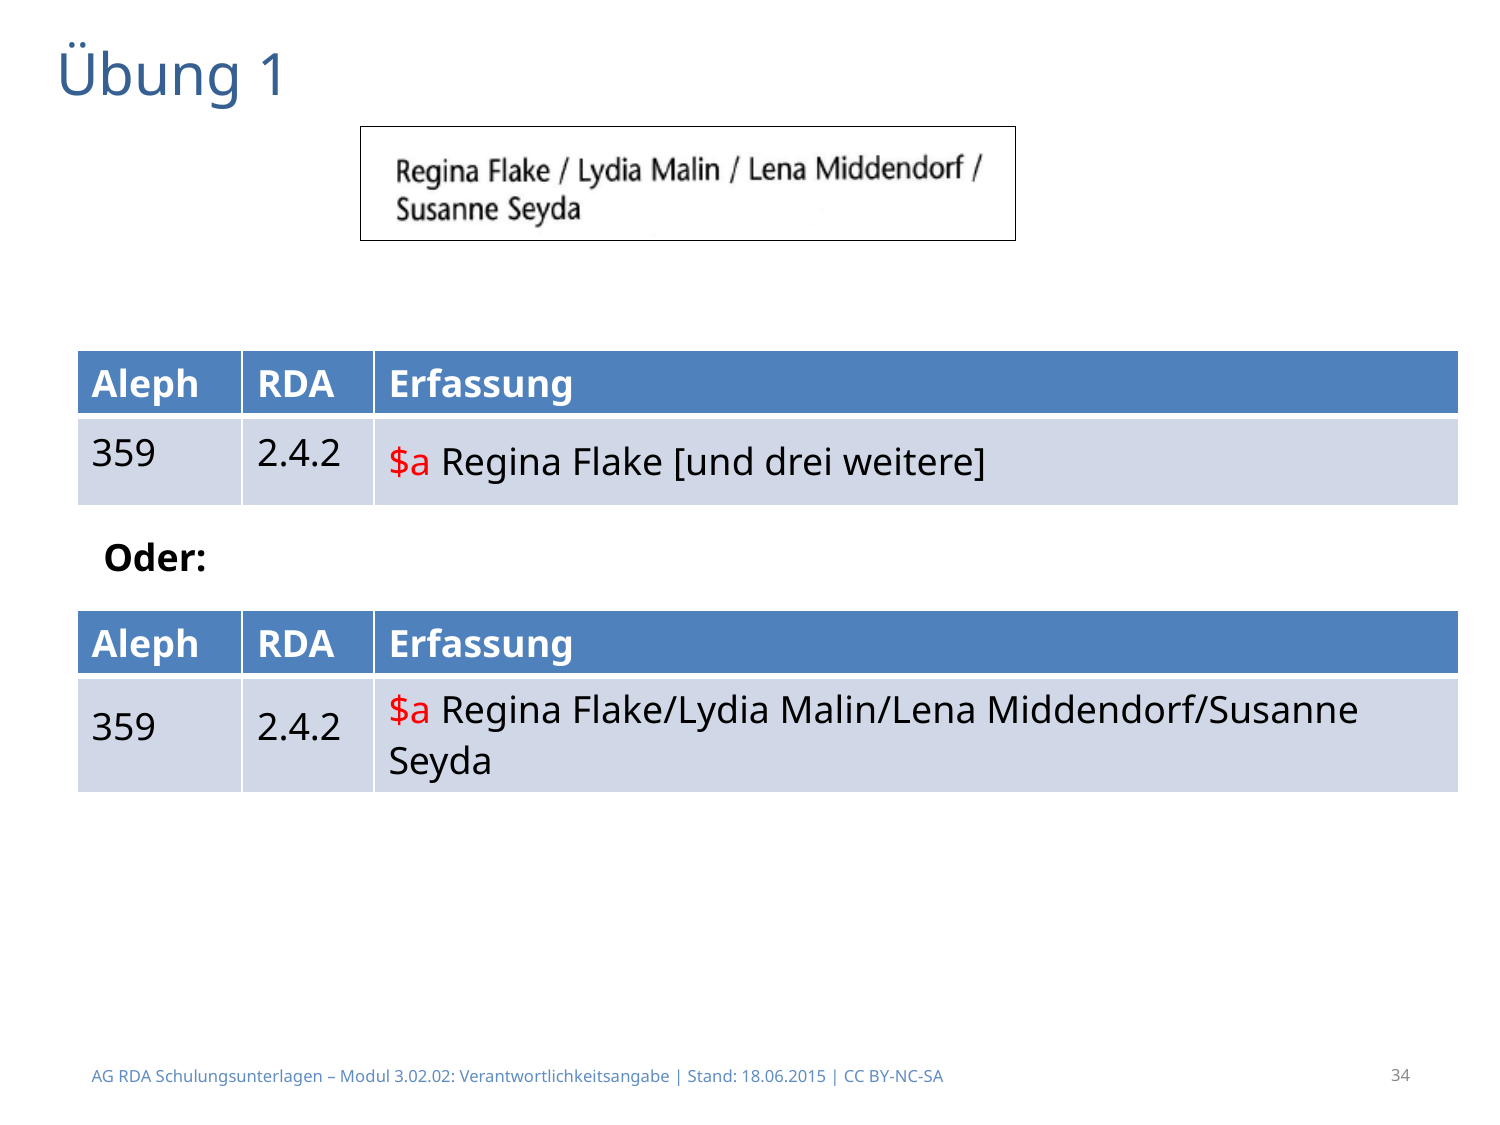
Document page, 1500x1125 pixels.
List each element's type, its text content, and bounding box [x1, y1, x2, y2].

table_cell 2.4.2 [243, 419, 373, 505]
slide_number 34 [1187, 1045, 1425, 1106]
picture [359, 126, 1016, 242]
table_header RDA [243, 351, 373, 413]
footer AG RDA Schulungsunterlagen – Modul 3.02.02: Verantwortlichkeitsangabe | Stand: 18.06.2015 | CC BY-NC-SA [76, 1045, 1187, 1106]
table_header Erfassung [375, 611, 1458, 673]
title Übung 1 [41, 30, 1459, 114]
table_header RDA [243, 611, 373, 673]
table_cell 359 [78, 679, 241, 792]
table_cell $a Regina Flake/Lydia Malin/Lena Middendorf/Susanne Seyda [375, 679, 1458, 792]
table_cell 2.4.2 [243, 679, 373, 792]
table_header Aleph [78, 611, 241, 673]
table_header Aleph [78, 351, 241, 413]
table_cell $a Regina Flake [und drei weitere] [375, 419, 1458, 505]
table_cell 359 [78, 419, 241, 505]
text_box Oder: [88, 527, 680, 587]
table_header Erfassung [375, 351, 1458, 413]
